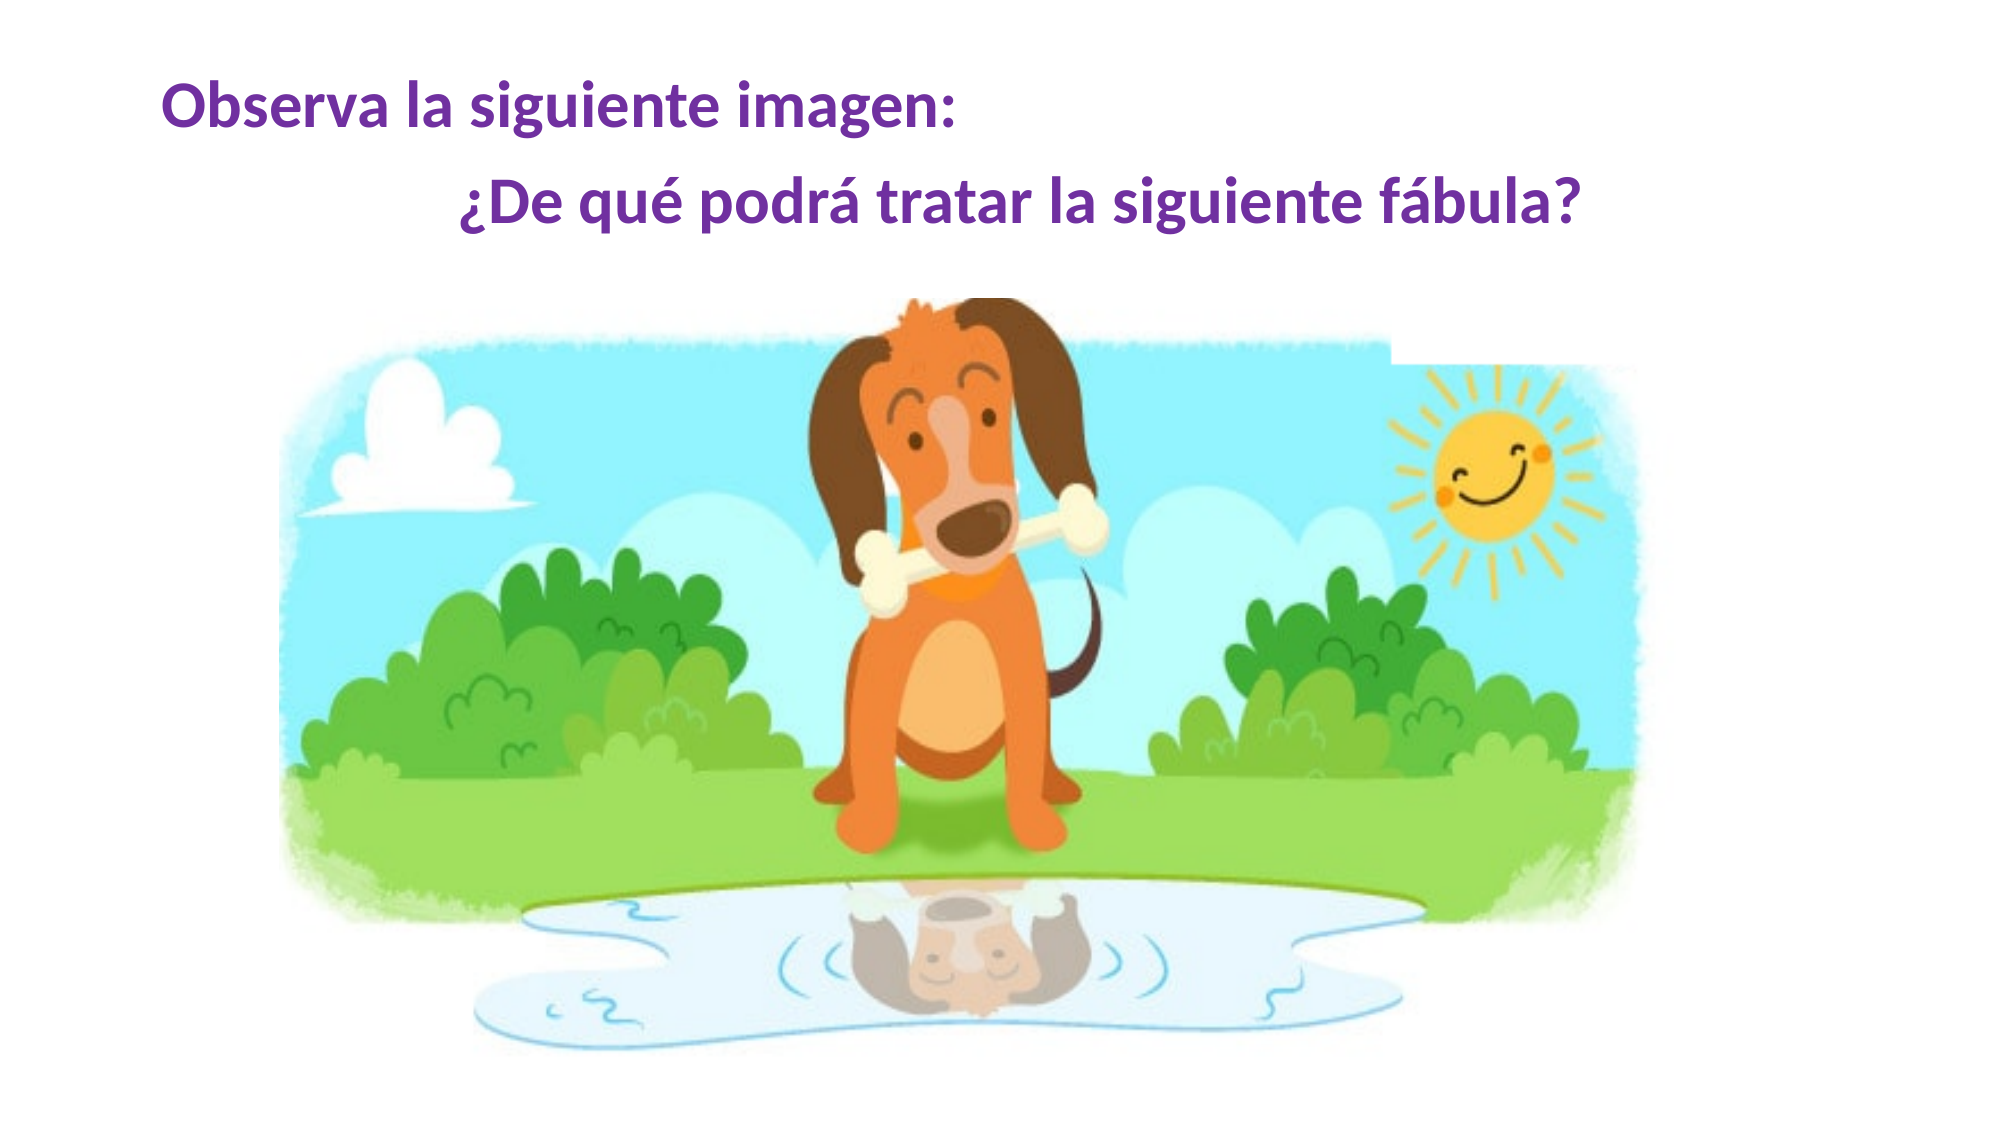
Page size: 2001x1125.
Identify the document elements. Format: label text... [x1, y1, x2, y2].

text_box ¿De qué podrá tratar la siguiente fábula? [442, 149, 1600, 245]
text_box Observa la siguiente imagen: [146, 53, 974, 149]
picture [279, 298, 1712, 1072]
